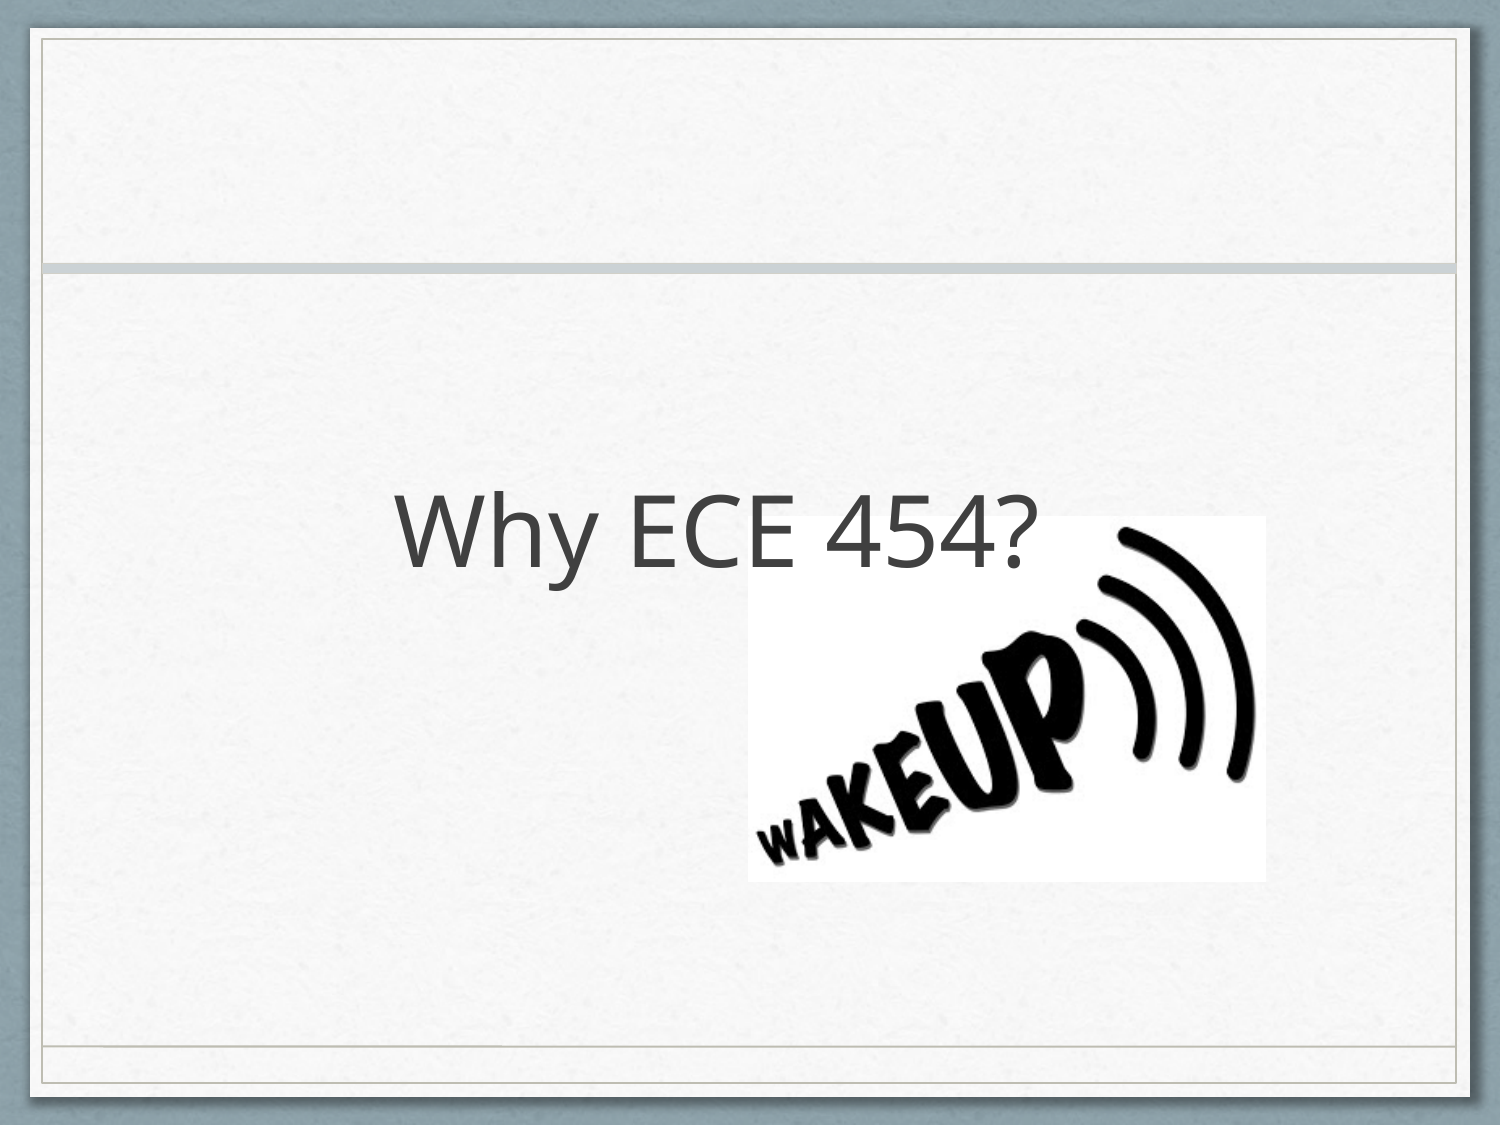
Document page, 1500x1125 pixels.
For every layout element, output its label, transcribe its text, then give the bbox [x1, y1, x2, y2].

picture [30, 28, 1470, 1097]
title Why ECE 454? [114, 417, 1320, 637]
